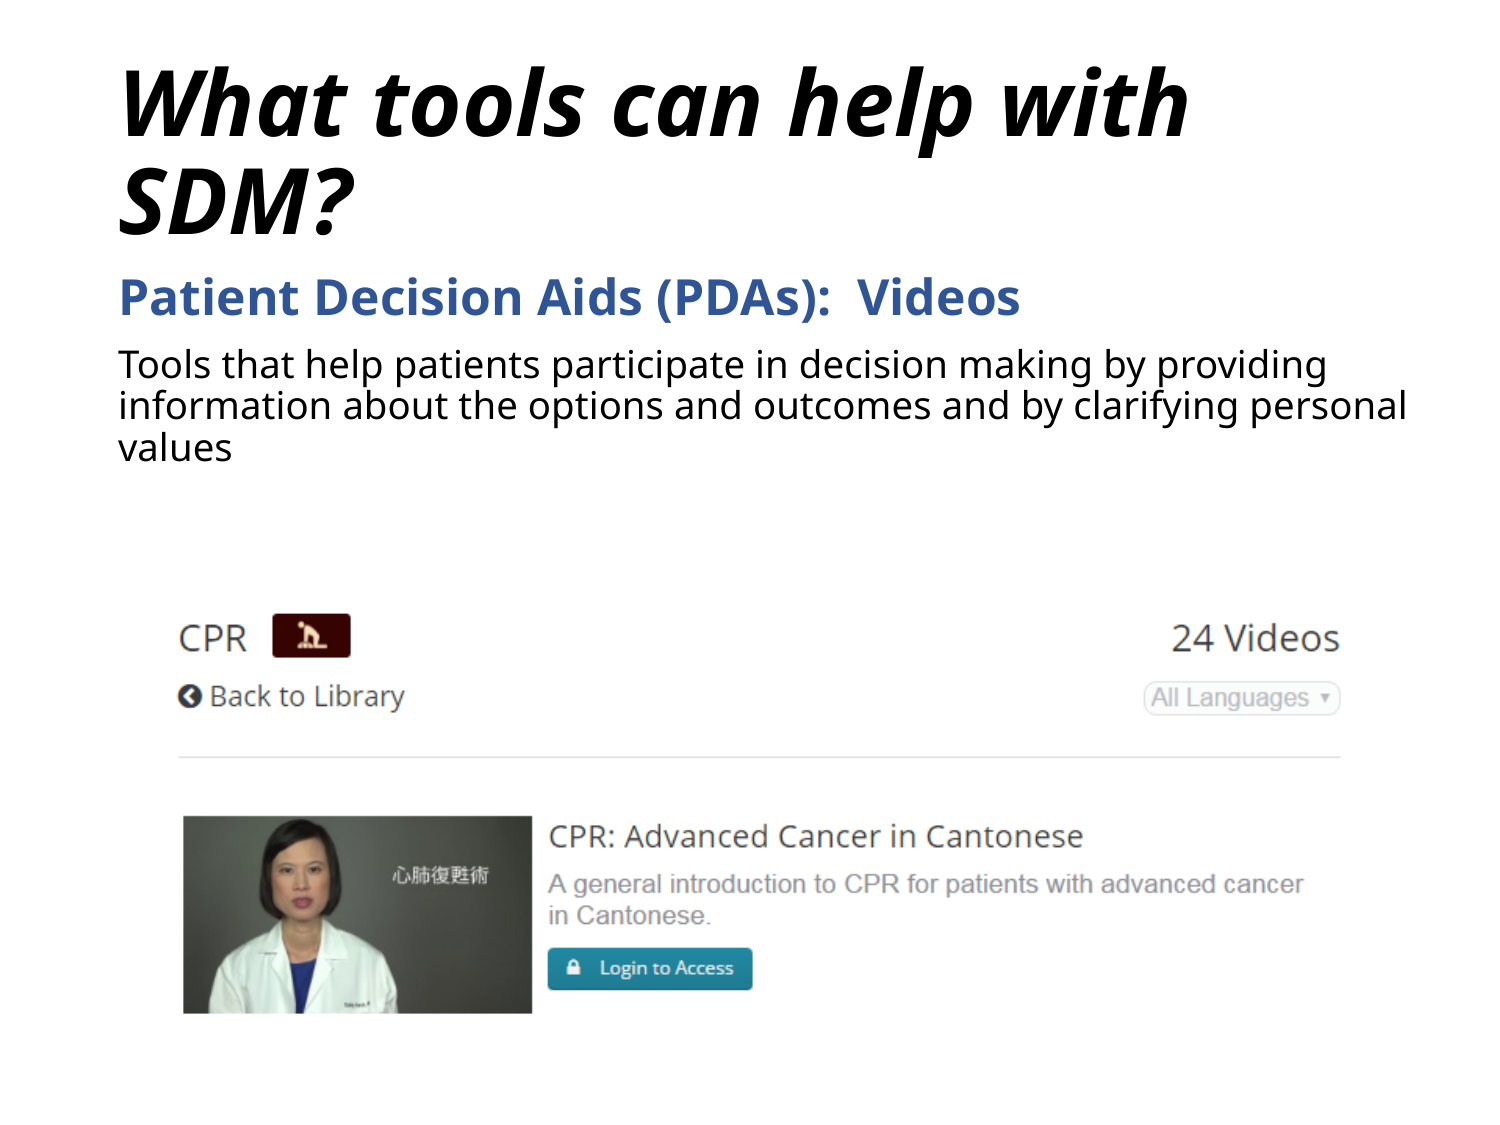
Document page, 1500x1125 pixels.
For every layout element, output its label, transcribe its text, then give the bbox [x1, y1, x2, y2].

picture [157, 603, 1352, 1061]
title What tools can help with SDM? [103, 47, 1397, 264]
list Patient Decision Aids (PDAs): Videos Tools that help patients participate in decision making by providing information about the options and outcomes and by clarifying personal values [103, 264, 1450, 478]
